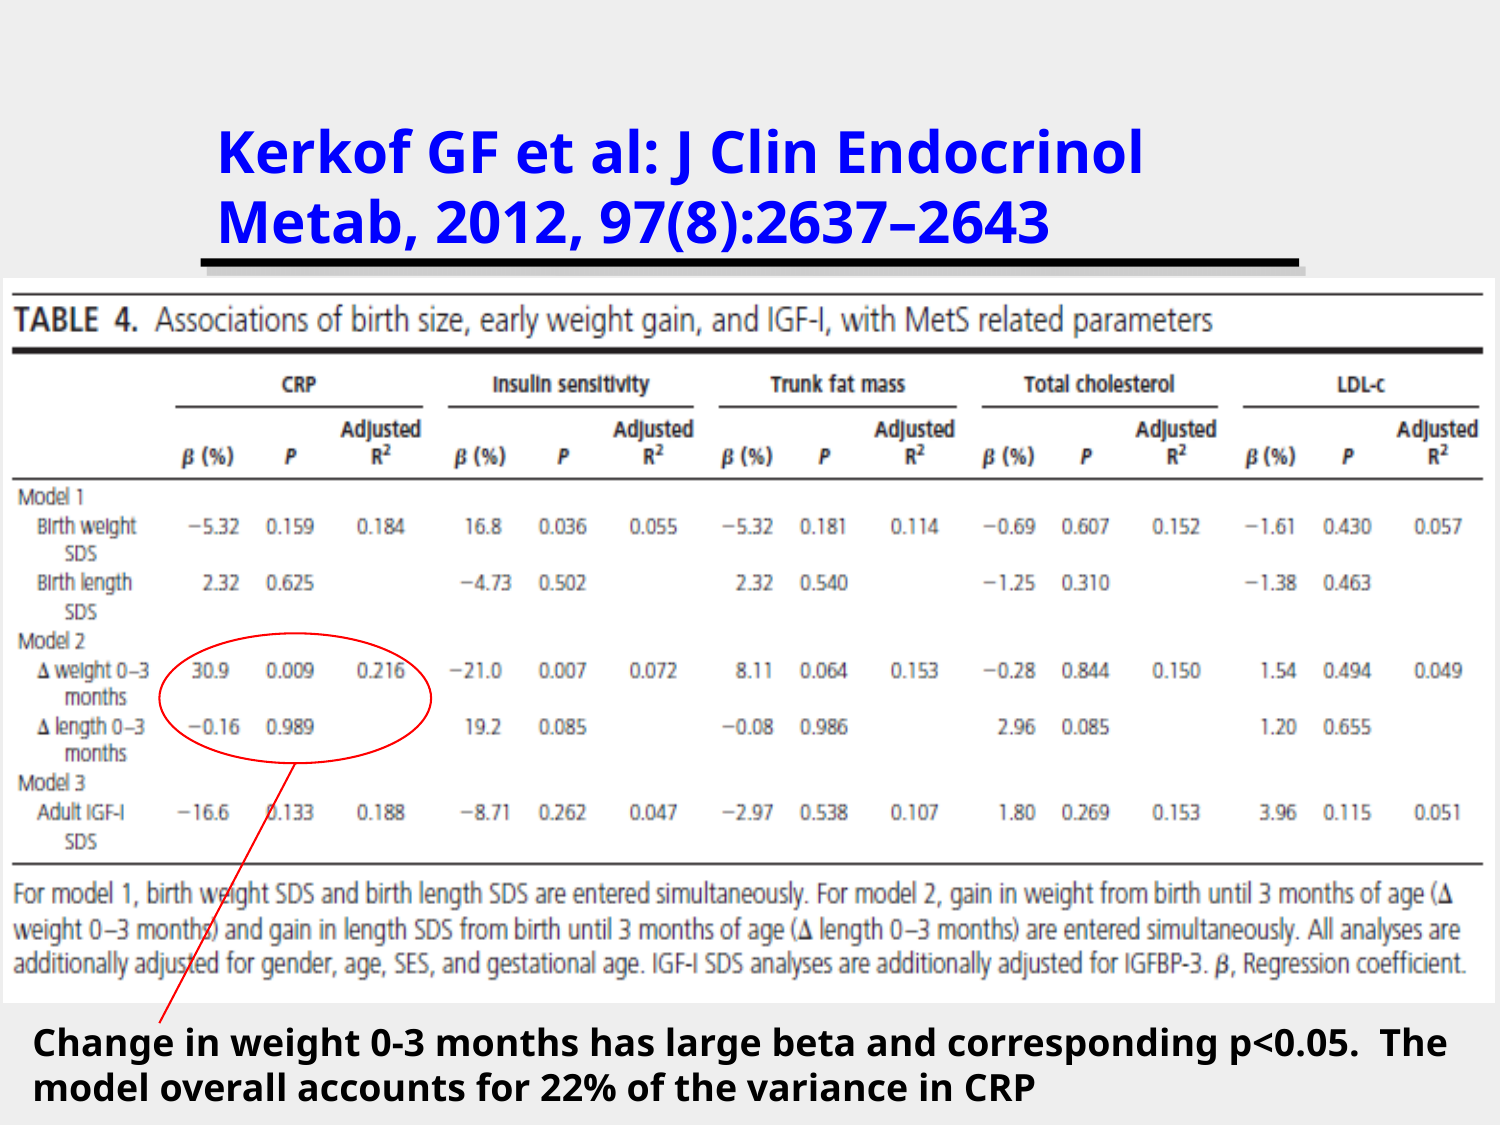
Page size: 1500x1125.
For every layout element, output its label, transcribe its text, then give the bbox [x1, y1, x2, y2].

title Kerkof GF et al: J Clin Endocrinol Metab, 2012, 97(8):2637–2643 [201, 162, 1299, 263]
text_box Change in weight 0-3 months has large beta and corresponding p<0.05. The model overall accounts for 22% of the variance in CRP [17, 1012, 1471, 1117]
picture [3, 278, 1495, 1004]
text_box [159, 762, 296, 1024]
